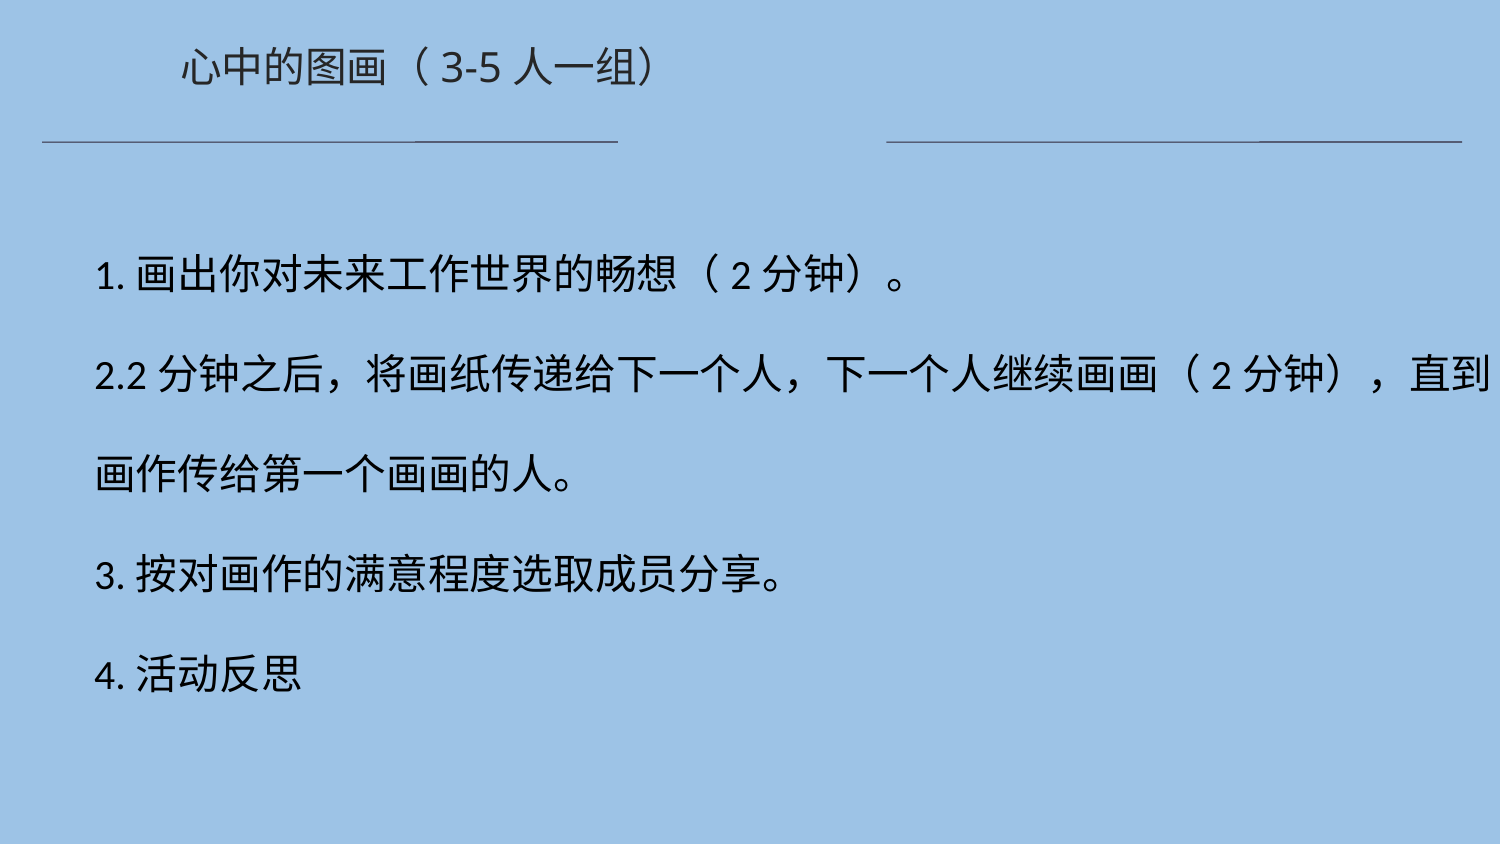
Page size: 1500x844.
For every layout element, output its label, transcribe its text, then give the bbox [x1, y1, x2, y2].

text_box 心中的图画（3-5人一组） [165, 33, 694, 98]
text_box 1.画出你对未来工作世界的畅想（2分钟）。 2.2分钟之后，将画纸传递给下一个人，下一个人继续画画（2分钟），直到画作传给第一个画画的人。 3.按对画作的满意程度选取成员分享。 4.活动反思 [79, 190, 1500, 756]
